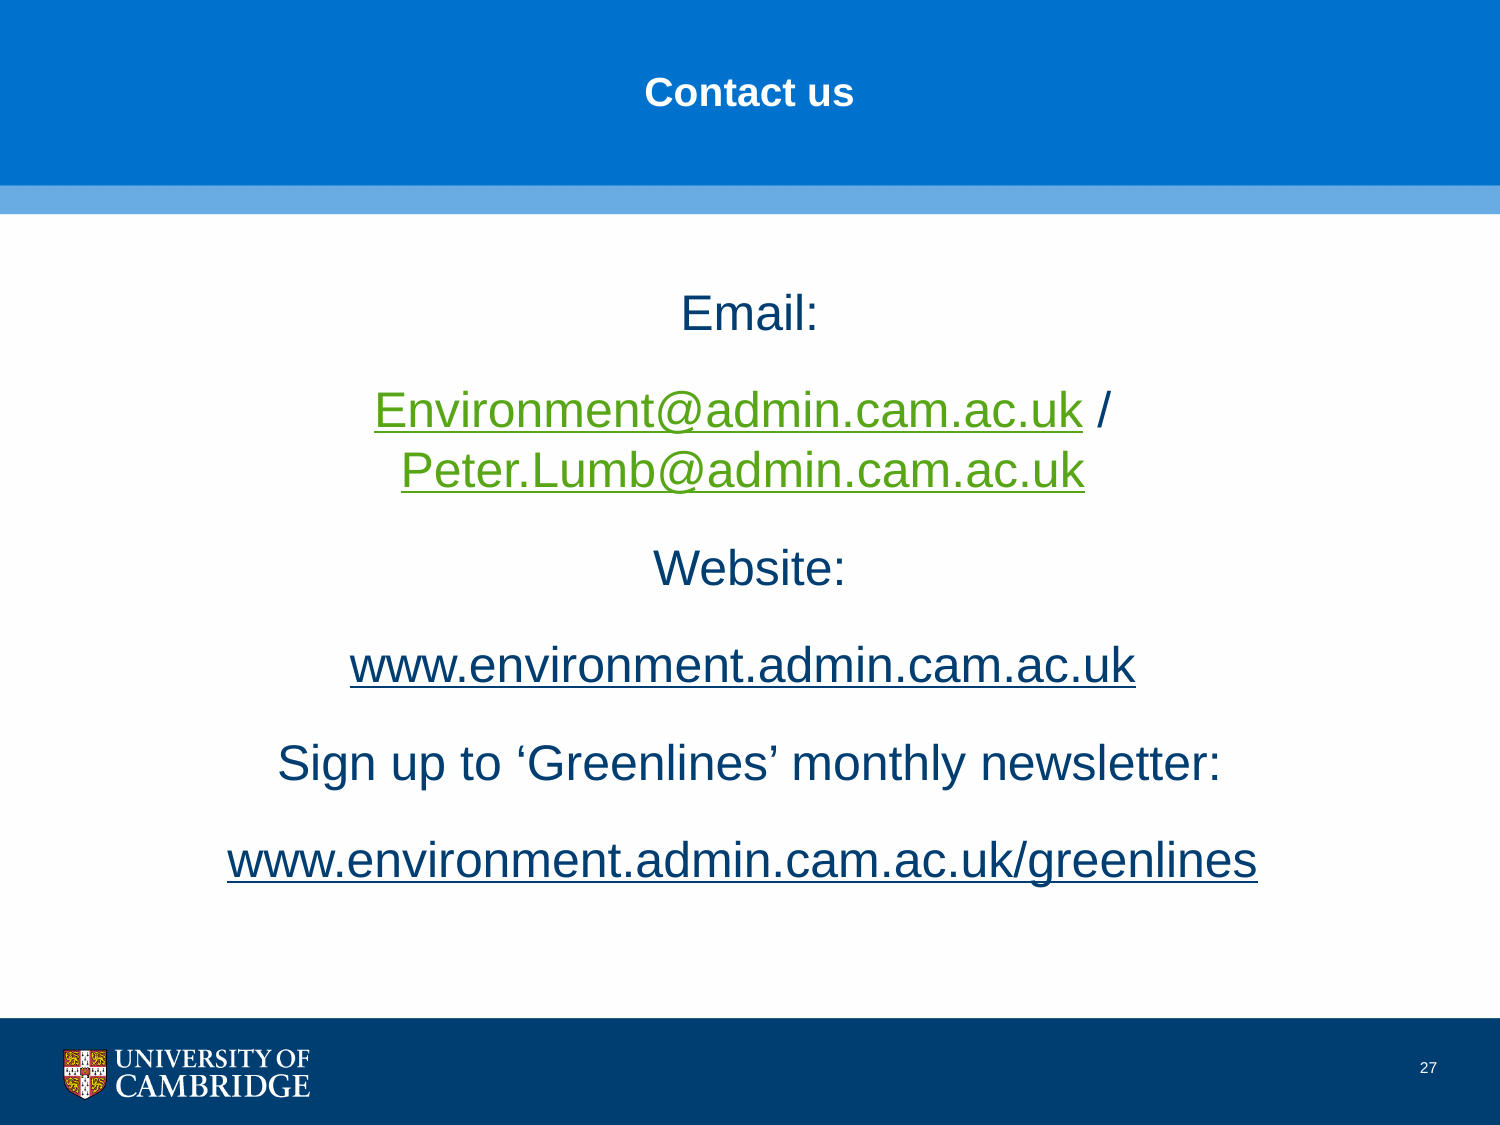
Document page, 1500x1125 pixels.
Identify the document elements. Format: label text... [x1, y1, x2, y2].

title Contact us [63, 65, 1437, 135]
slide_number 27 [1289, 1058, 1438, 1088]
list Email: Environment@admin.cam.ac.uk / Peter.Lumb@admin.cam.ac.uk Website: www.environment.admin.cam.ac.uk Sign up to ‘Greenlines’ monthly newsletter: www.environment.admin.cam.ac.uk/greenlines [63, 280, 1437, 948]
picture [0, 0, 1500, 1125]
